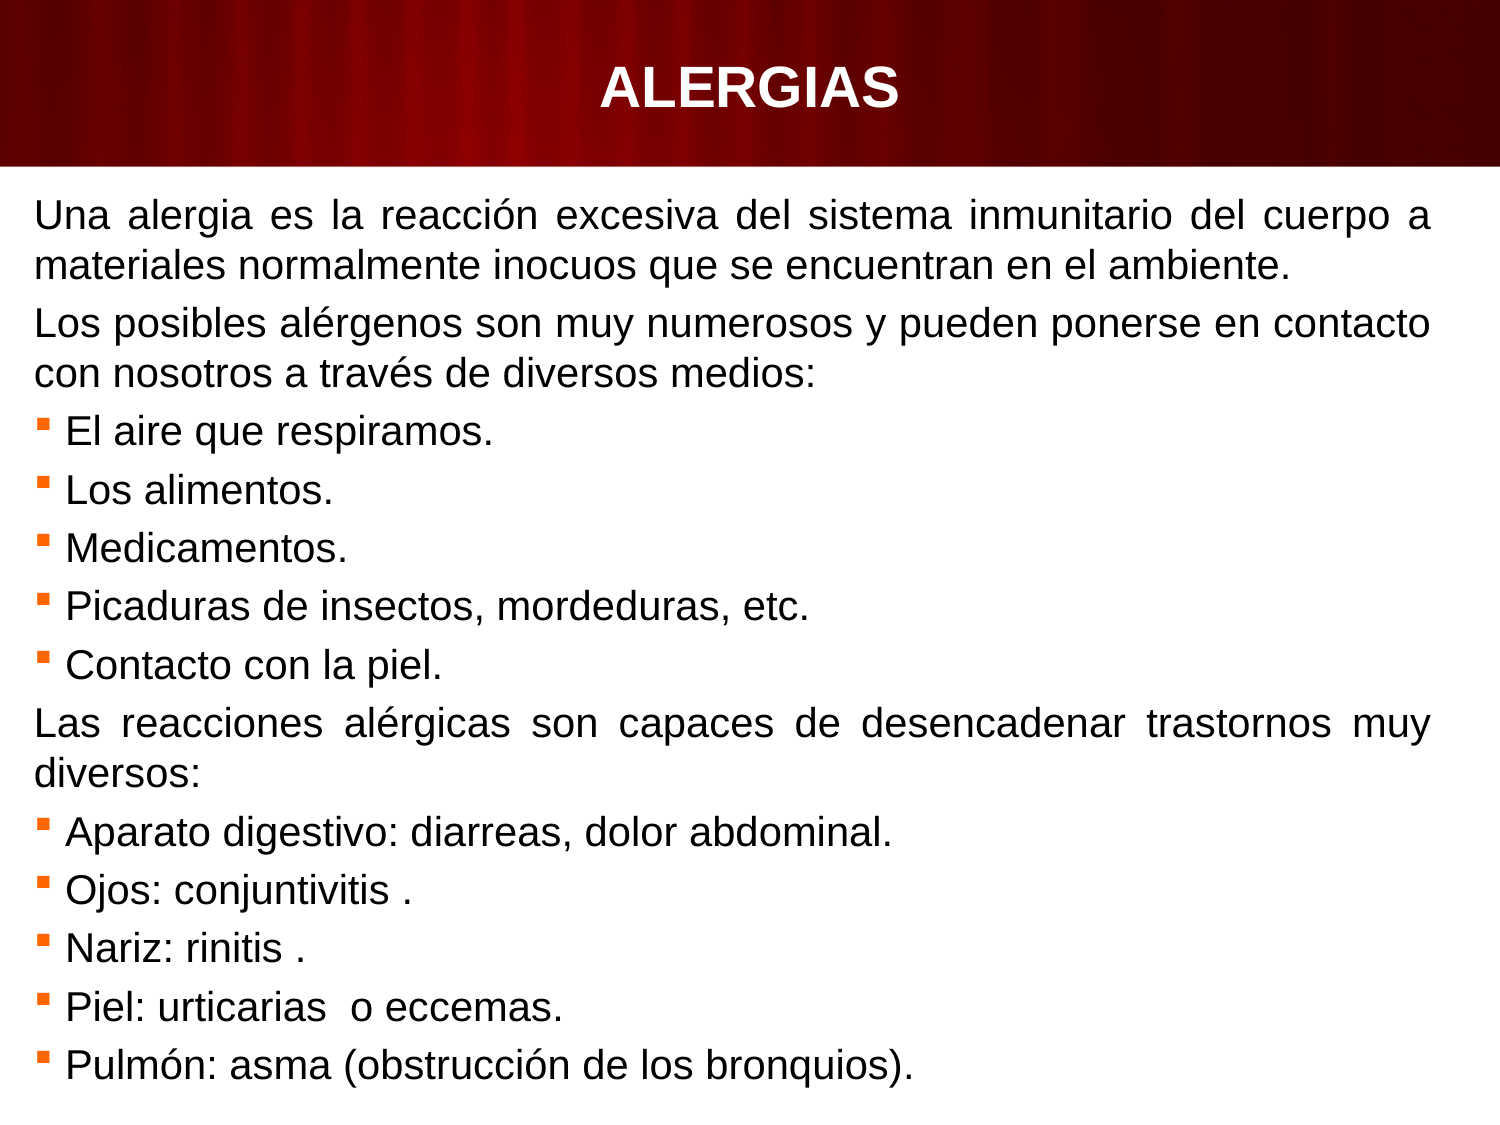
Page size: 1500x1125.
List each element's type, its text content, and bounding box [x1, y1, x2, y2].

picture [0, 0, 1500, 1125]
list Una alergia es la reacción excesiva del sistema inmunitario del cuerpo a materiales normalmente inocuos que se encuentran en el ambiente. Los posibles alérgenos son muy numerosos y pueden ponerse en contacto con nosotros a través de diversos medios: El aire que respiramos. Los alimentos. Medicamentos. Picaduras de insectos, mordeduras, etc. Contacto con la piel. Las reacciones alérgicas son capaces de desencadenar trastornos muy diversos: Aparato digestivo: diarreas, dolor abdominal. Ojos: conjuntivitis . Nariz: rinitis . Piel: urticarias o eccemas. Pulmón: asma (obstrucción de los bronquios). [33, 179, 1433, 827]
title ALERGIAS [51, 35, 1449, 135]
